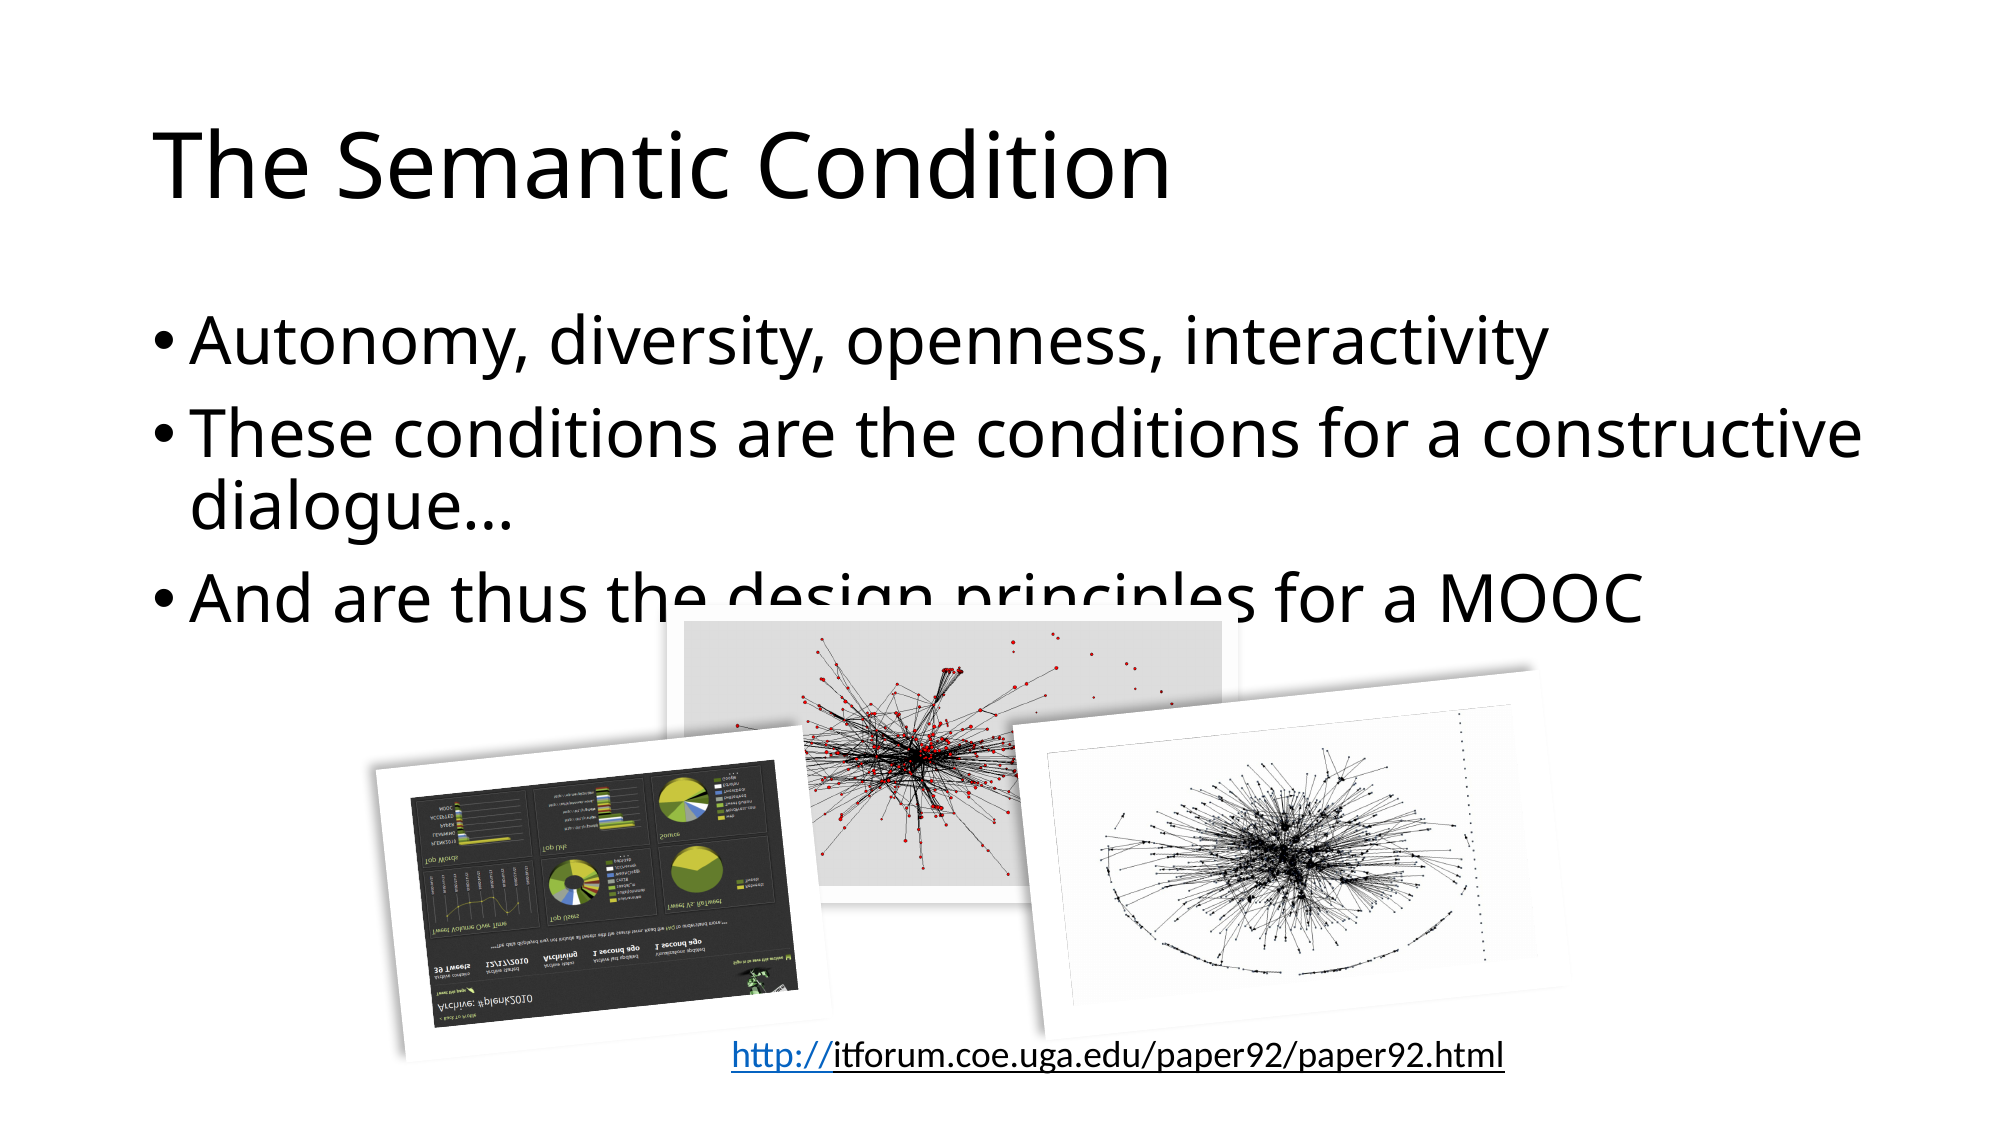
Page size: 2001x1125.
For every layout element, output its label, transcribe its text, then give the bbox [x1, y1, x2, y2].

picture [411, 621, 1537, 1027]
title The Semantic Condition [137, 59, 1863, 278]
text_box http://itforum.coe.uga.edu/paper92/paper92.html [716, 1023, 1612, 1083]
list Autonomy, diversity, openness, interactivity These conditions are the conditions for a constructive dialogue… And are thus the design principles for a MOOC [137, 299, 1945, 1014]
